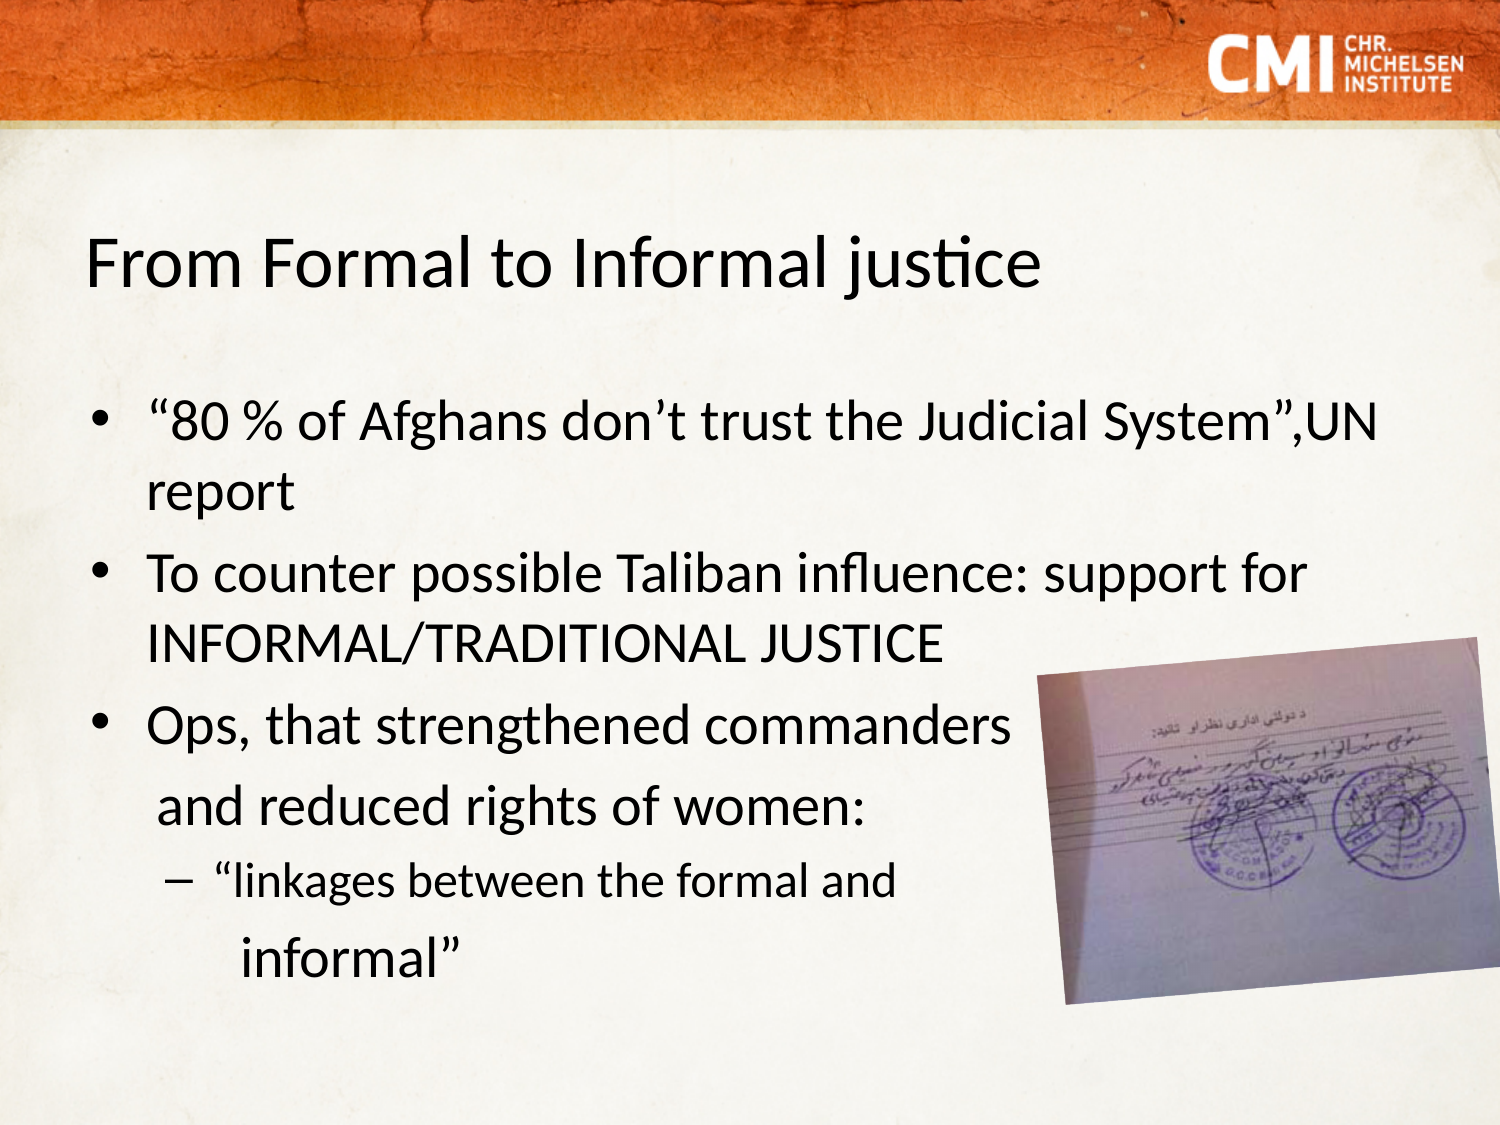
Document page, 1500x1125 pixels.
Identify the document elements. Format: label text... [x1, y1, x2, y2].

picture [0, 0, 1500, 1125]
title From Formal to Informal justice [70, 163, 1421, 352]
list “80 % of Afghans don’t trust the Judicial System”,UN report To counter possible Taliban influence: support for INFORMAL/TRADITIONAL JUSTICE Ops, that strengthened commanders and reduced rights of women: “linkages between the formal and informal” [74, 374, 1426, 1006]
